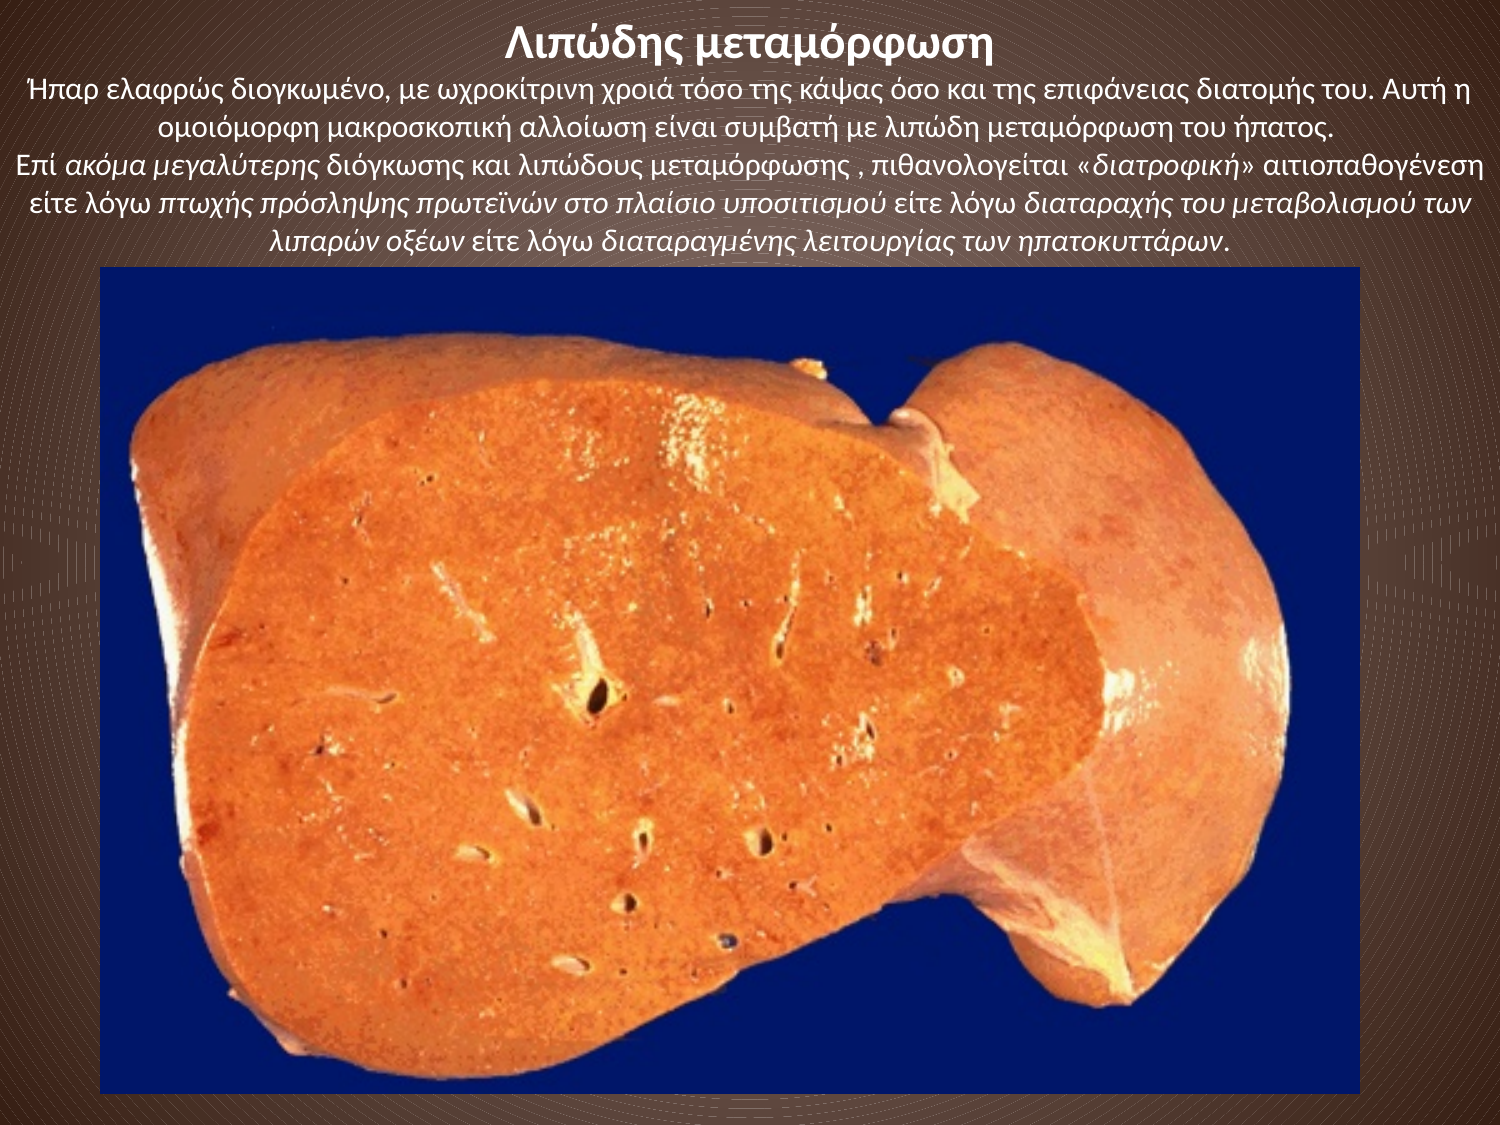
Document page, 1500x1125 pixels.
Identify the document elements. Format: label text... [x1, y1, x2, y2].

picture [99, 266, 1360, 1095]
title Λιπώδης μεταμόρφωση Ήπαρ ελαφρώς διογκωμένο, με ωχροκίτρινη χροιά τόσο της κάψας όσο και της επιφάνειας διατομής του. Αυτή η ομοιόμορφη μακροσκοπική αλλοίωση είναι συμβατή με λιπώδη μεταμόρφωση του ήπατος. Επί ακόμα μεγαλύτερης διόγκωσης και λιπώδους μεταμόρφωσης , πιθανολογείται «διατροφική» αιτιοπαθογένεση είτε λόγω πτωχής πρόσληψης πρωτεϊνών στο πλαίσιο υποσιτισμού είτε λόγω διαταραχής του μεταβολισμού των λιπαρών οξέων είτε λόγω διαταραγμένης λειτουργίας των ηπατοκυττάρων. [0, 0, 1500, 268]
